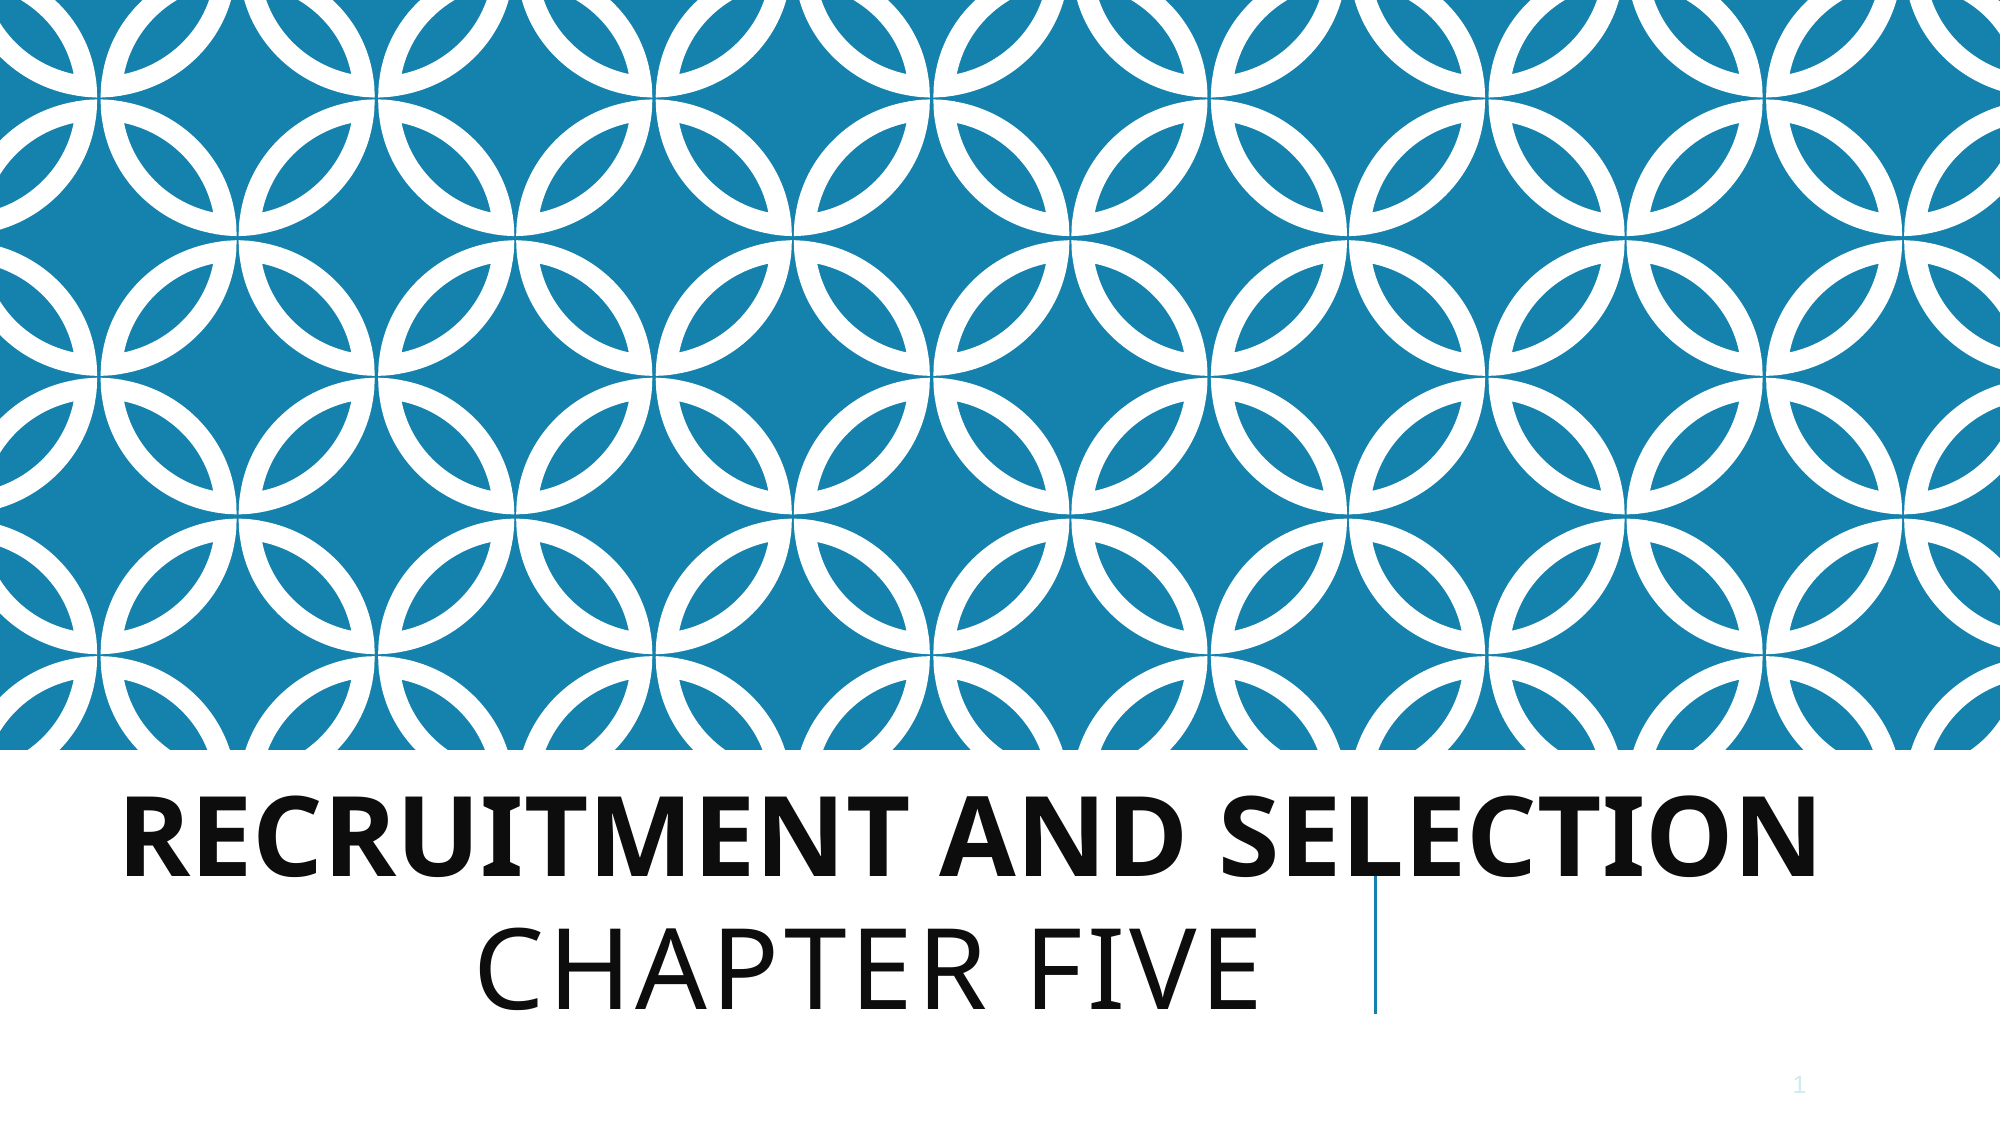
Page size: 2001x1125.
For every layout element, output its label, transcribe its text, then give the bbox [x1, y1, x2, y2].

title Chapter FIVE [231, 909, 1507, 1054]
slide_number 1 [1777, 1061, 1938, 1107]
subtitle RECRUITMENT AND SELECTION [66, 754, 1846, 909]
